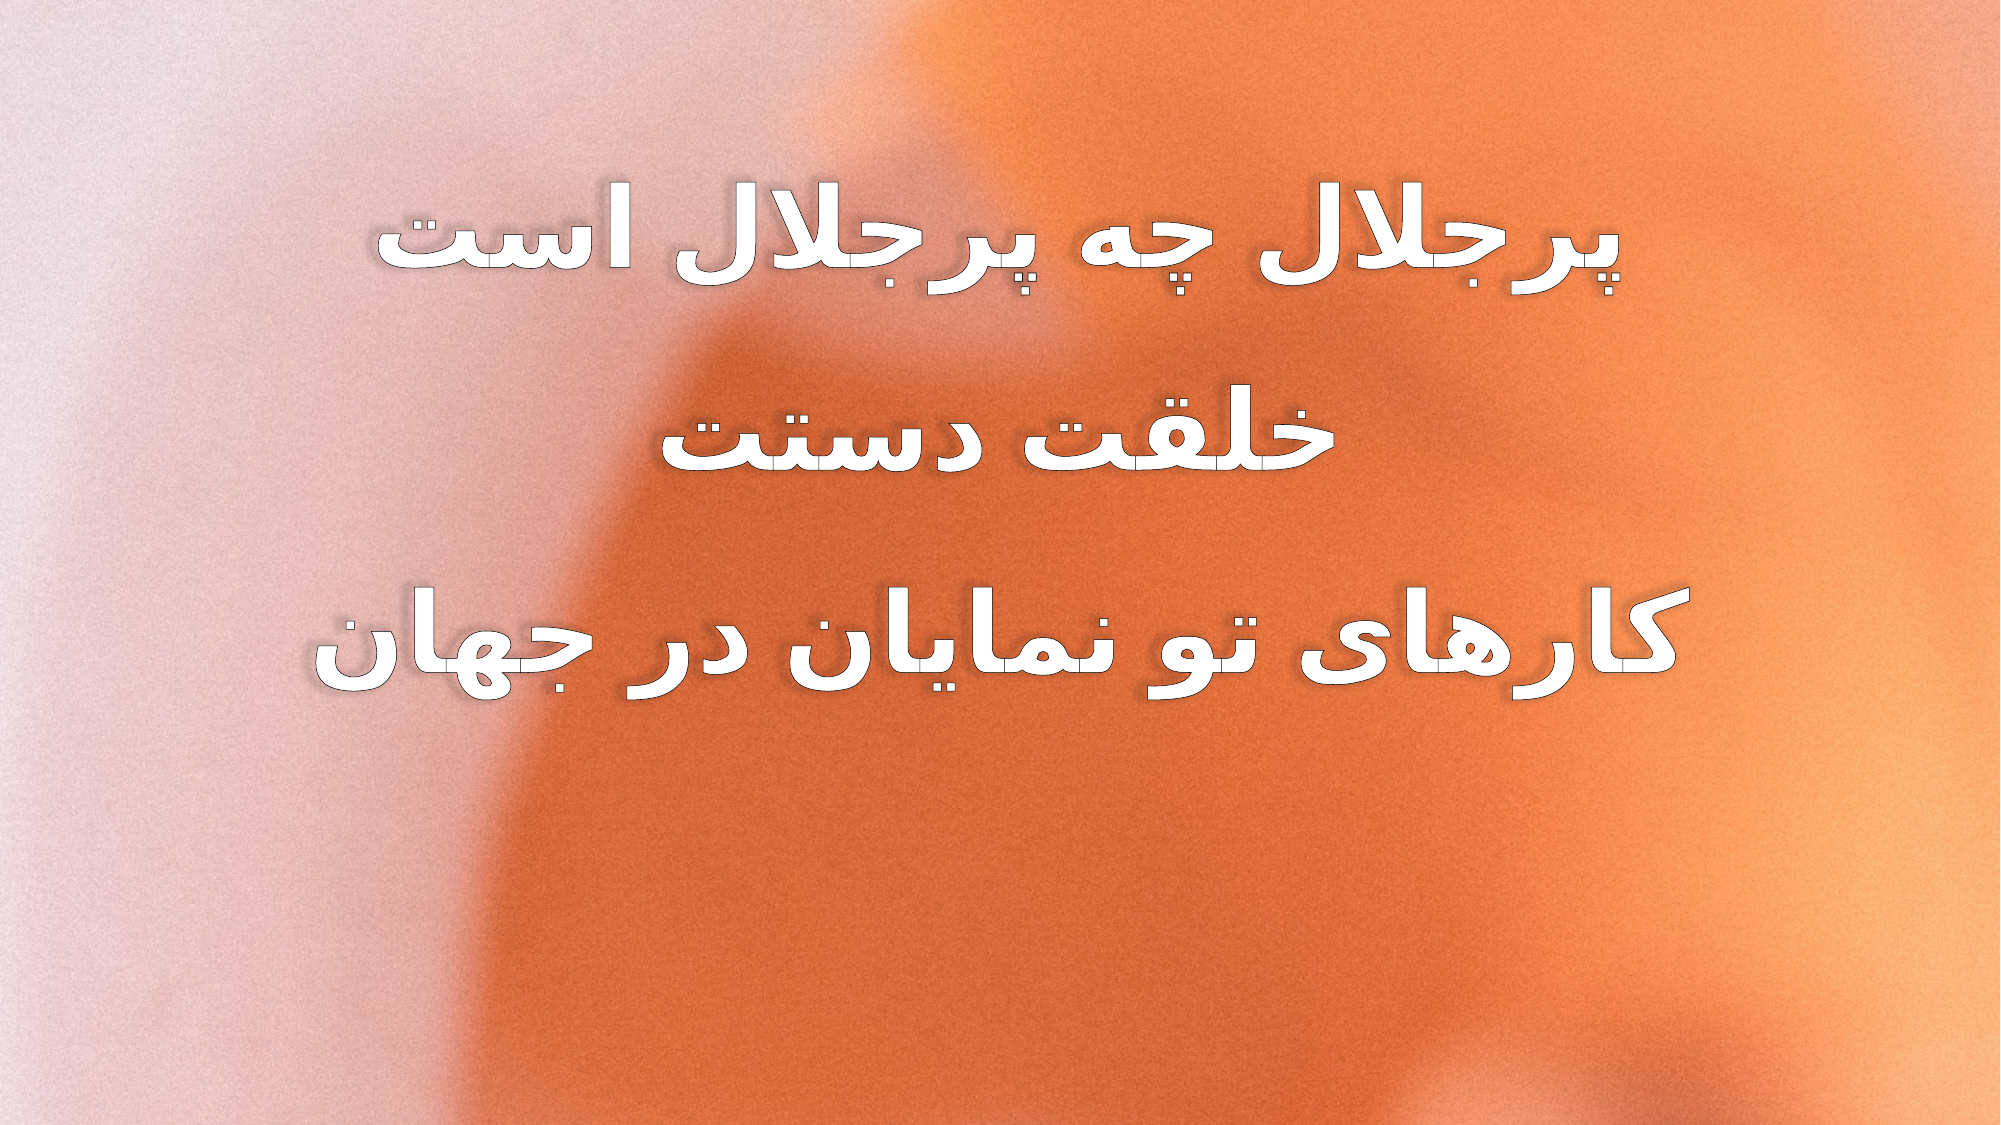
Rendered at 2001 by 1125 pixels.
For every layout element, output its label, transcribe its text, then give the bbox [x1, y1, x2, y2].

text_box پرجلال چه پرجلال است خلقت دستت کارهای تو نمایان در جهان [0, 0, 2000, 1063]
picture [0, 0, 2001, 1125]
